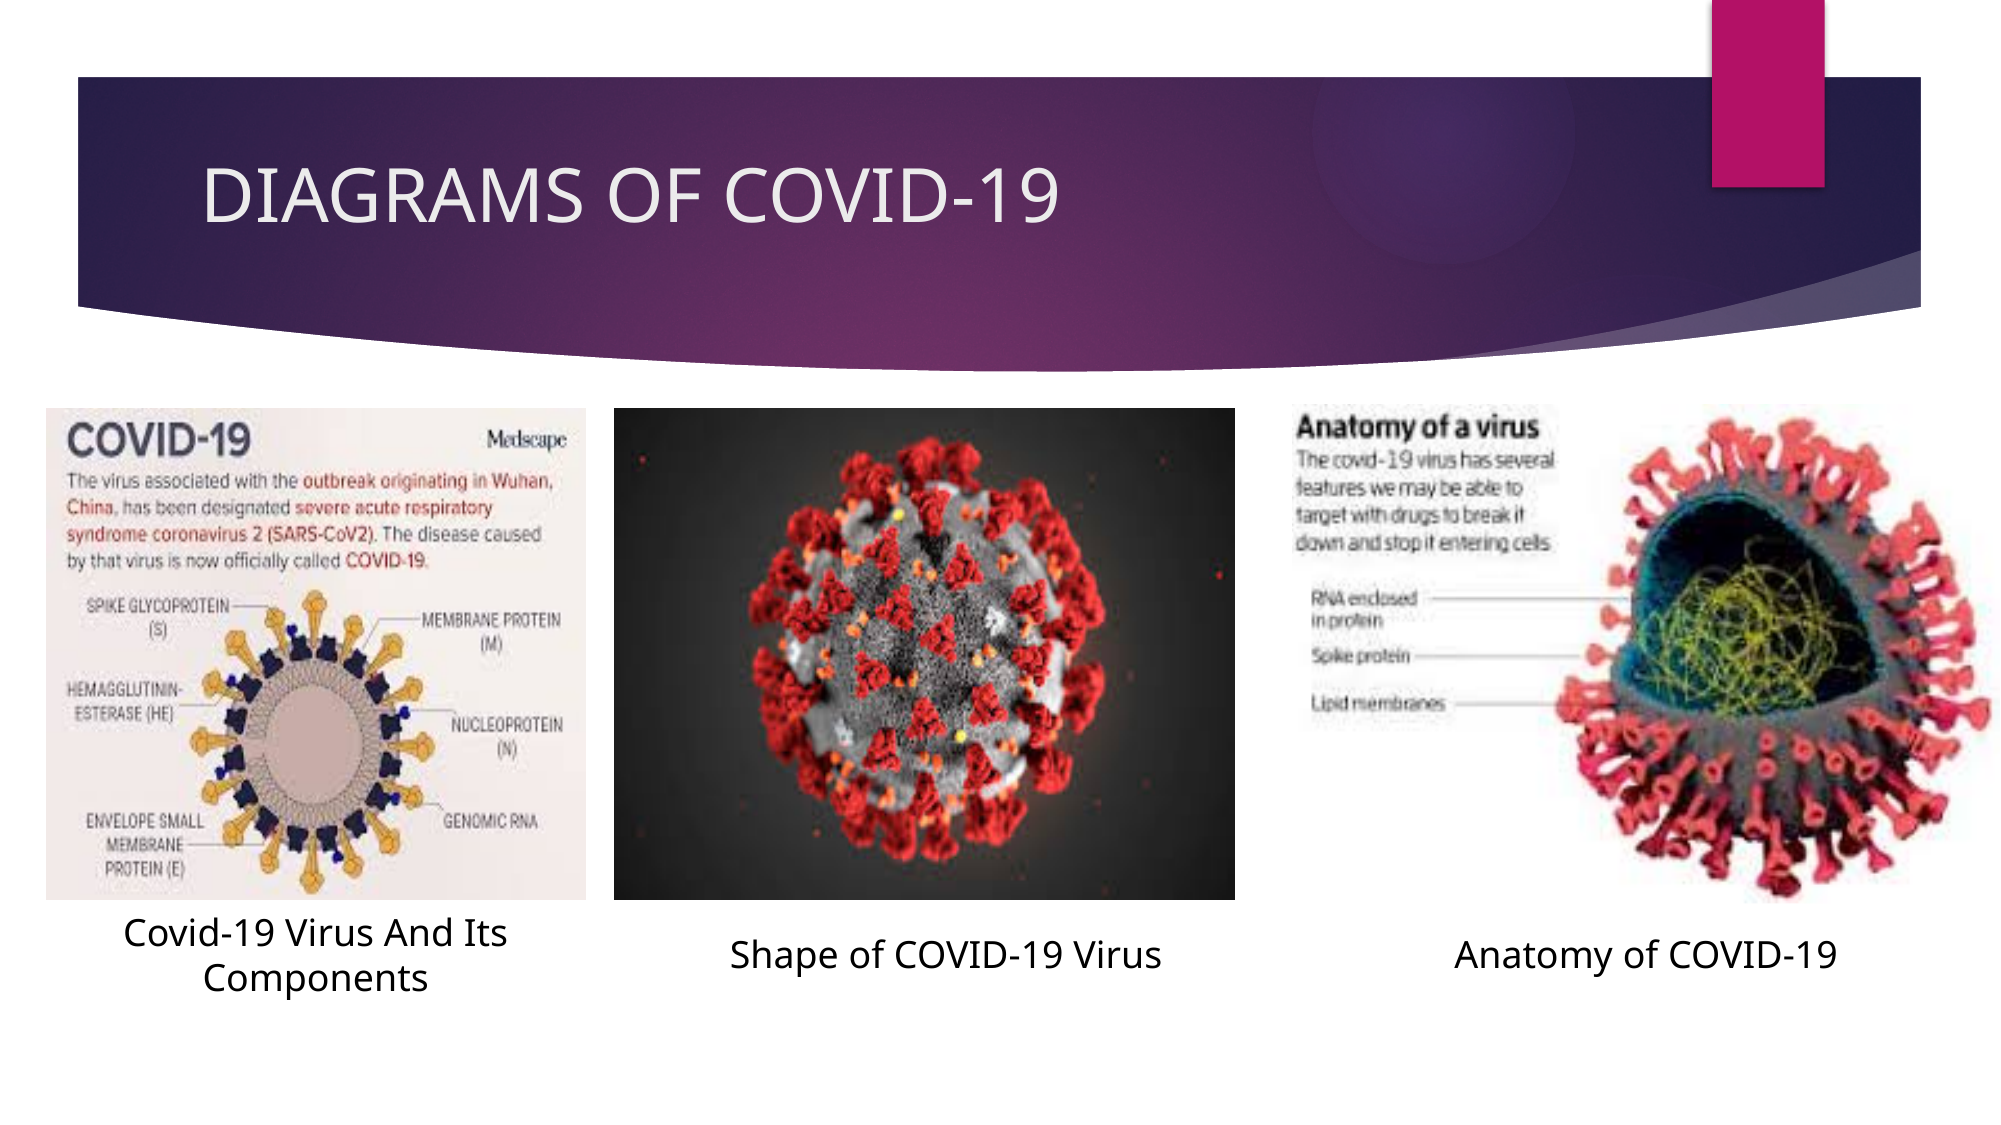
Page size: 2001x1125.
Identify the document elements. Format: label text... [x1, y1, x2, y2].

picture [614, 408, 1235, 901]
text_box Anatomy of COVID-19 [1404, 913, 1888, 1004]
text_box Shape of COVID-19 Virus [672, 911, 1220, 1003]
text_box Covid-19 Virus And Its Components [84, 911, 548, 1005]
title DIAGRAMS OF COVID-19 [185, 109, 1627, 276]
picture [45, 408, 586, 901]
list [1292, 404, 2000, 904]
